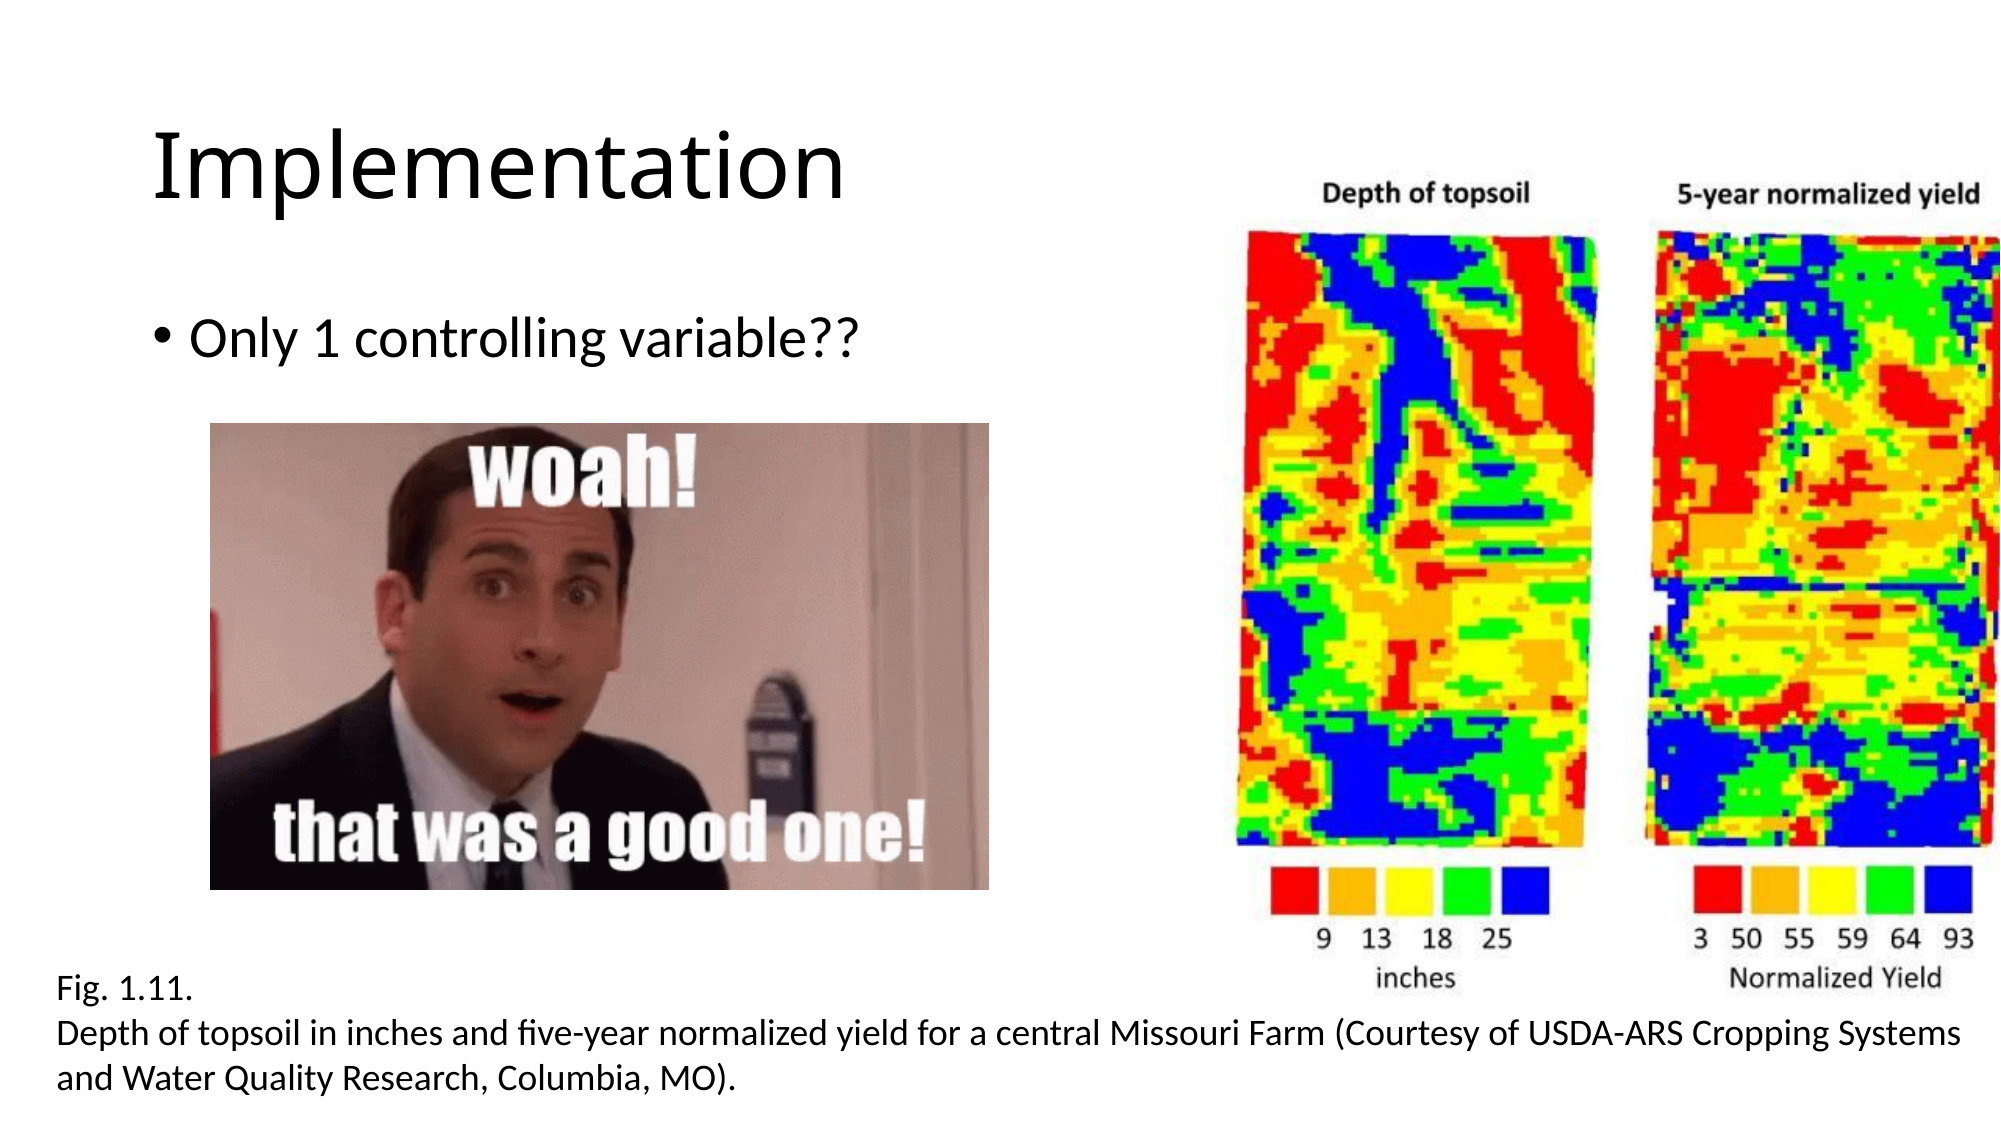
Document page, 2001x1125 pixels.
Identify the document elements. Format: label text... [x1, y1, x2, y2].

picture [999, 120, 2000, 1059]
picture [210, 423, 989, 890]
text_box Fig. 1.11. Depth of topsoil in inches and five-year normalized yield for a central Missouri Farm (Courtesy of USDA-ARS Cropping Systems and Water Quality Research, Columbia, MO). [41, 955, 2000, 1106]
title Implementation [137, 59, 1863, 278]
list Only 1 controlling variable?? [137, 299, 999, 955]
